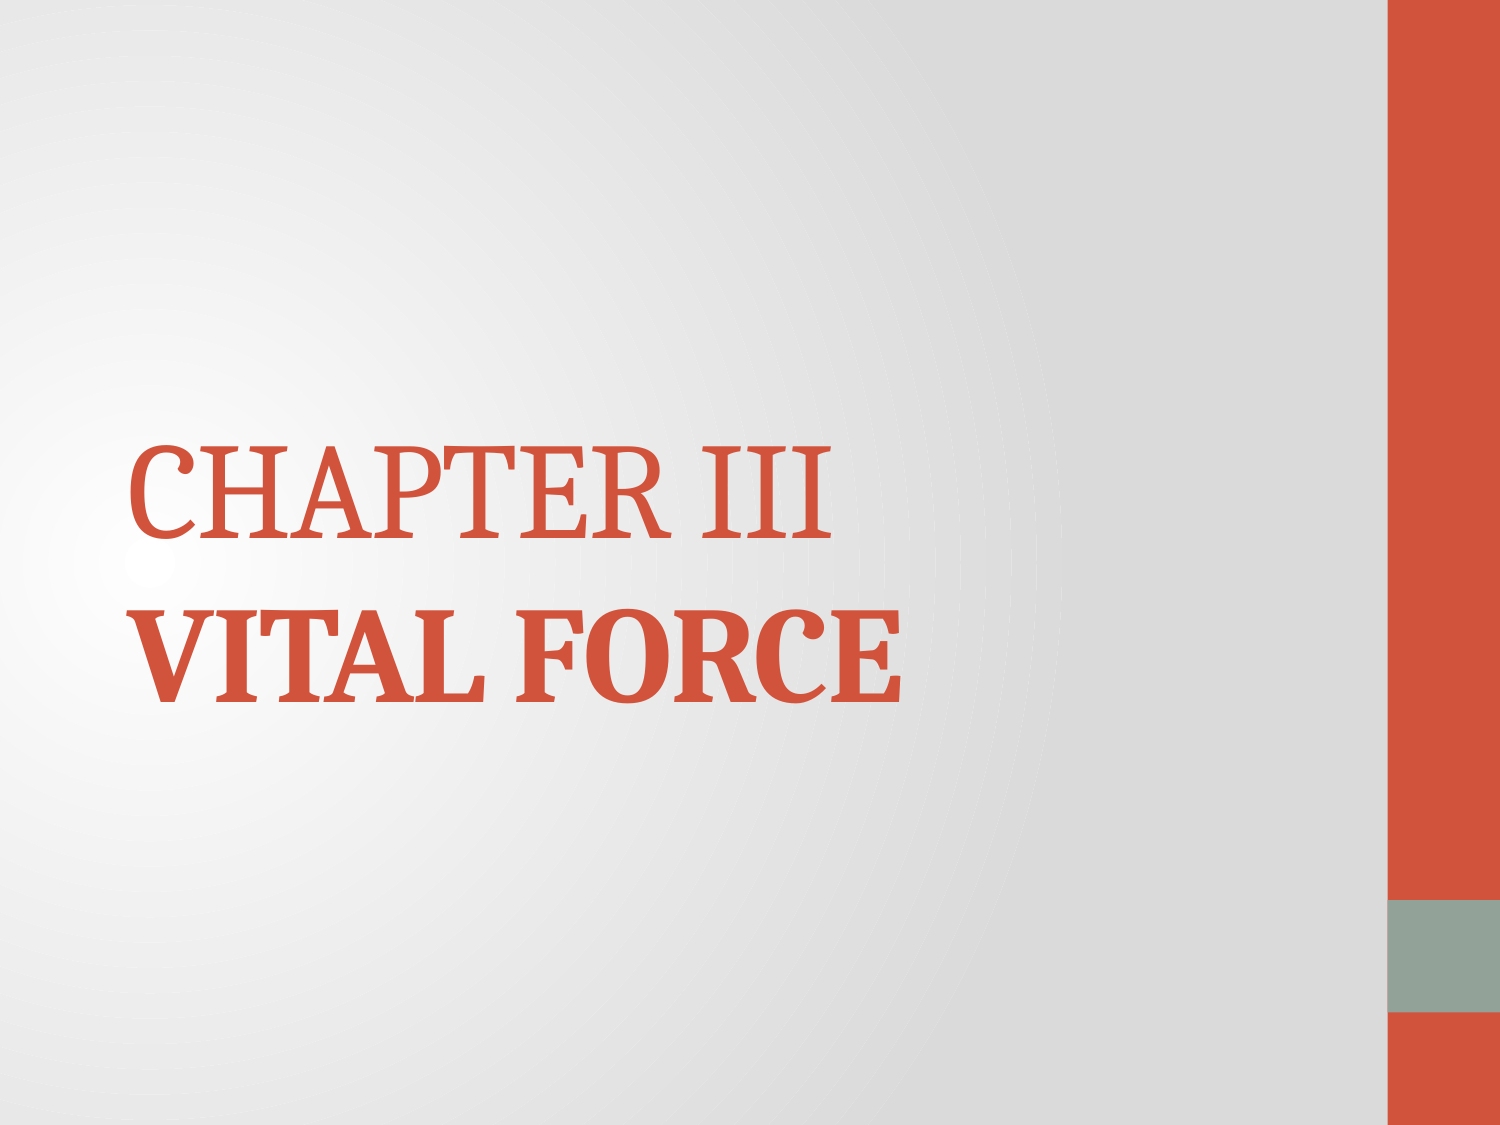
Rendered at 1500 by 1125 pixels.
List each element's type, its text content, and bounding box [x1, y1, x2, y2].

title CHAPTER III VITAL FORCE [112, 312, 1350, 738]
